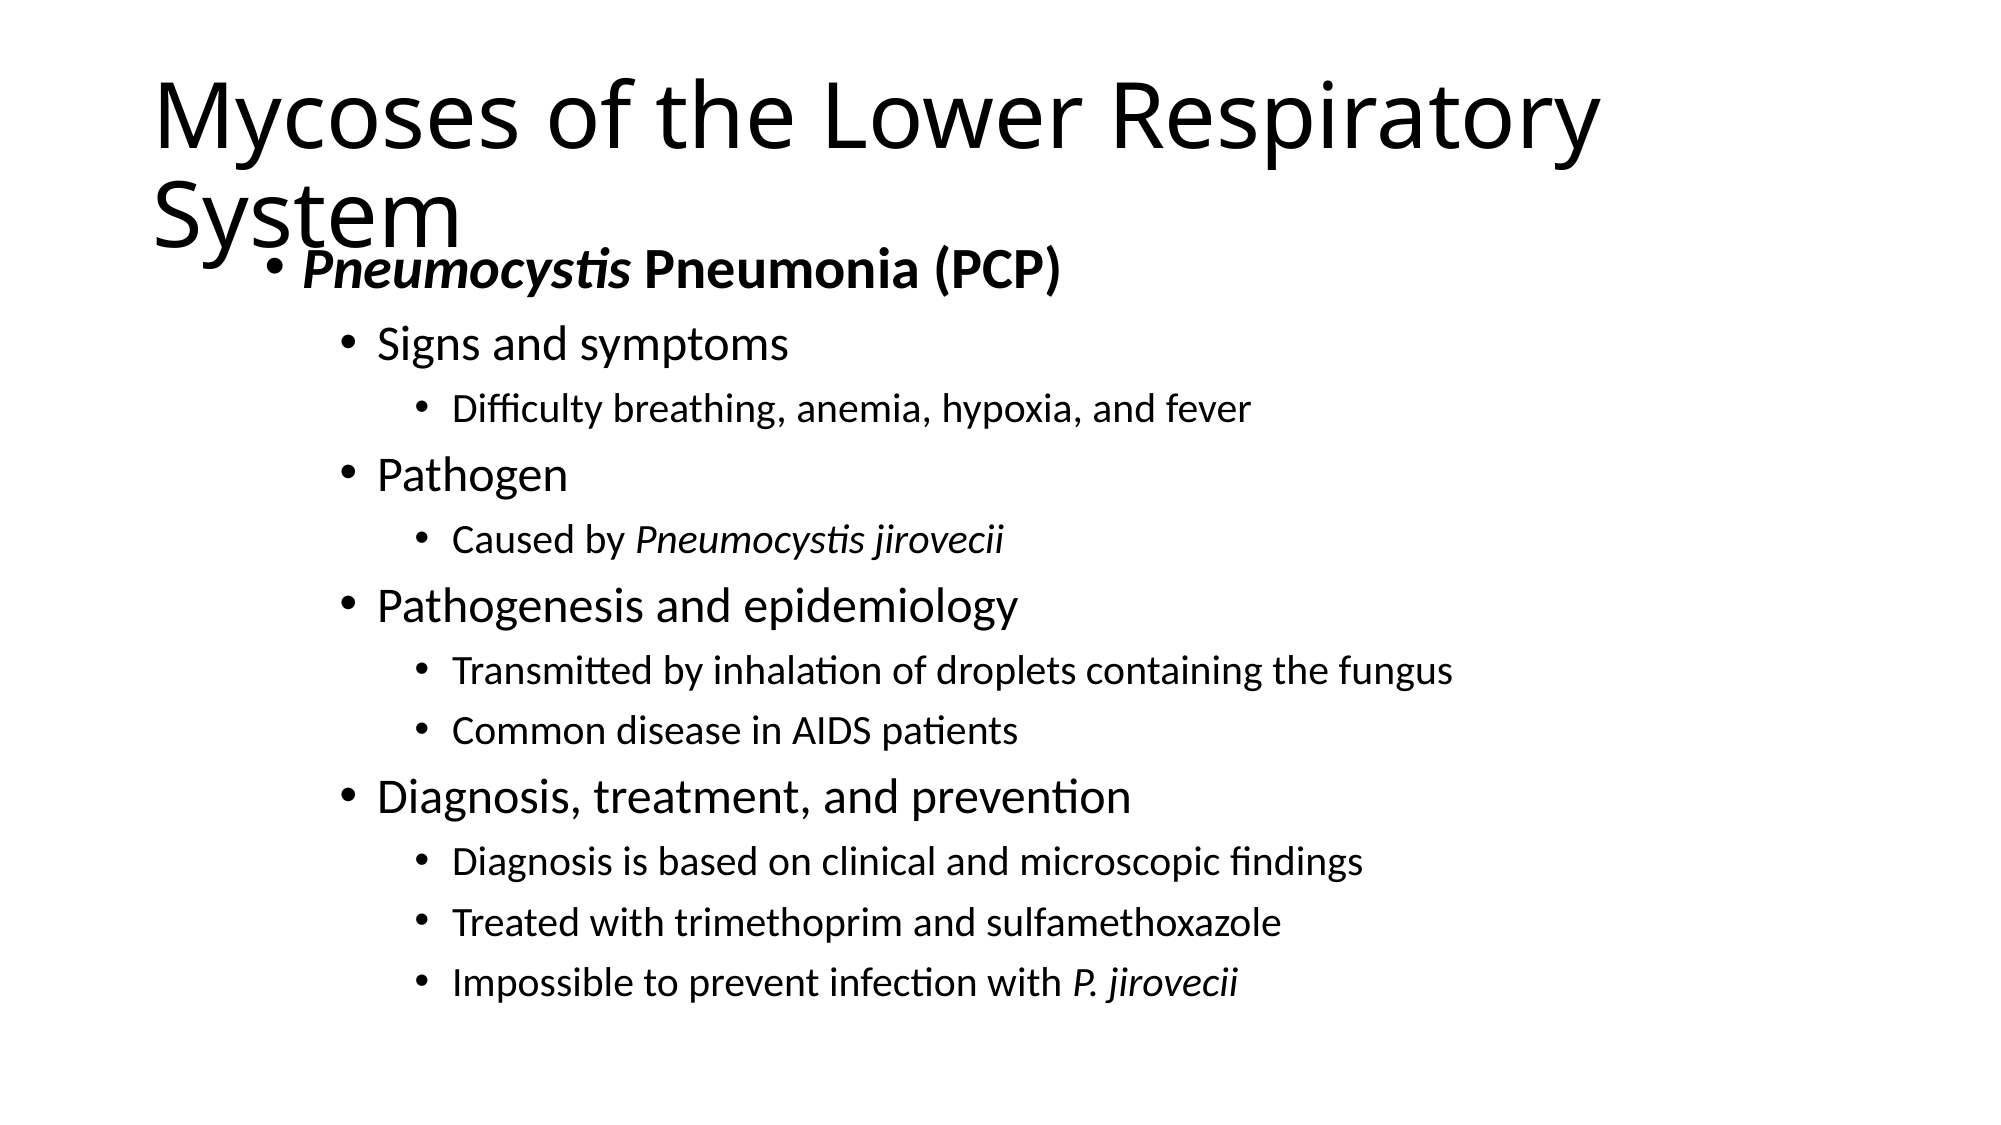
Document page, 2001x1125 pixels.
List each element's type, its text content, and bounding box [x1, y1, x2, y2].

title Mycoses of the Lower Respiratory System [137, 59, 1863, 278]
list Pneumocystis Pneumonia (PCP) Signs and symptoms Difficulty breathing, anemia, hypoxia, and fever Pathogen Caused by Pneumocystis jirovecii Pathogenesis and epidemiology Transmitted by inhalation of droplets containing the fungus Common disease in AIDS patients Diagnosis, treatment, and prevention Diagnosis is based on clinical and microscopic findings Treated with trimethoprim and sulfamethoxazole Impossible to prevent infection with P. jirovecii [249, 222, 1650, 1098]
